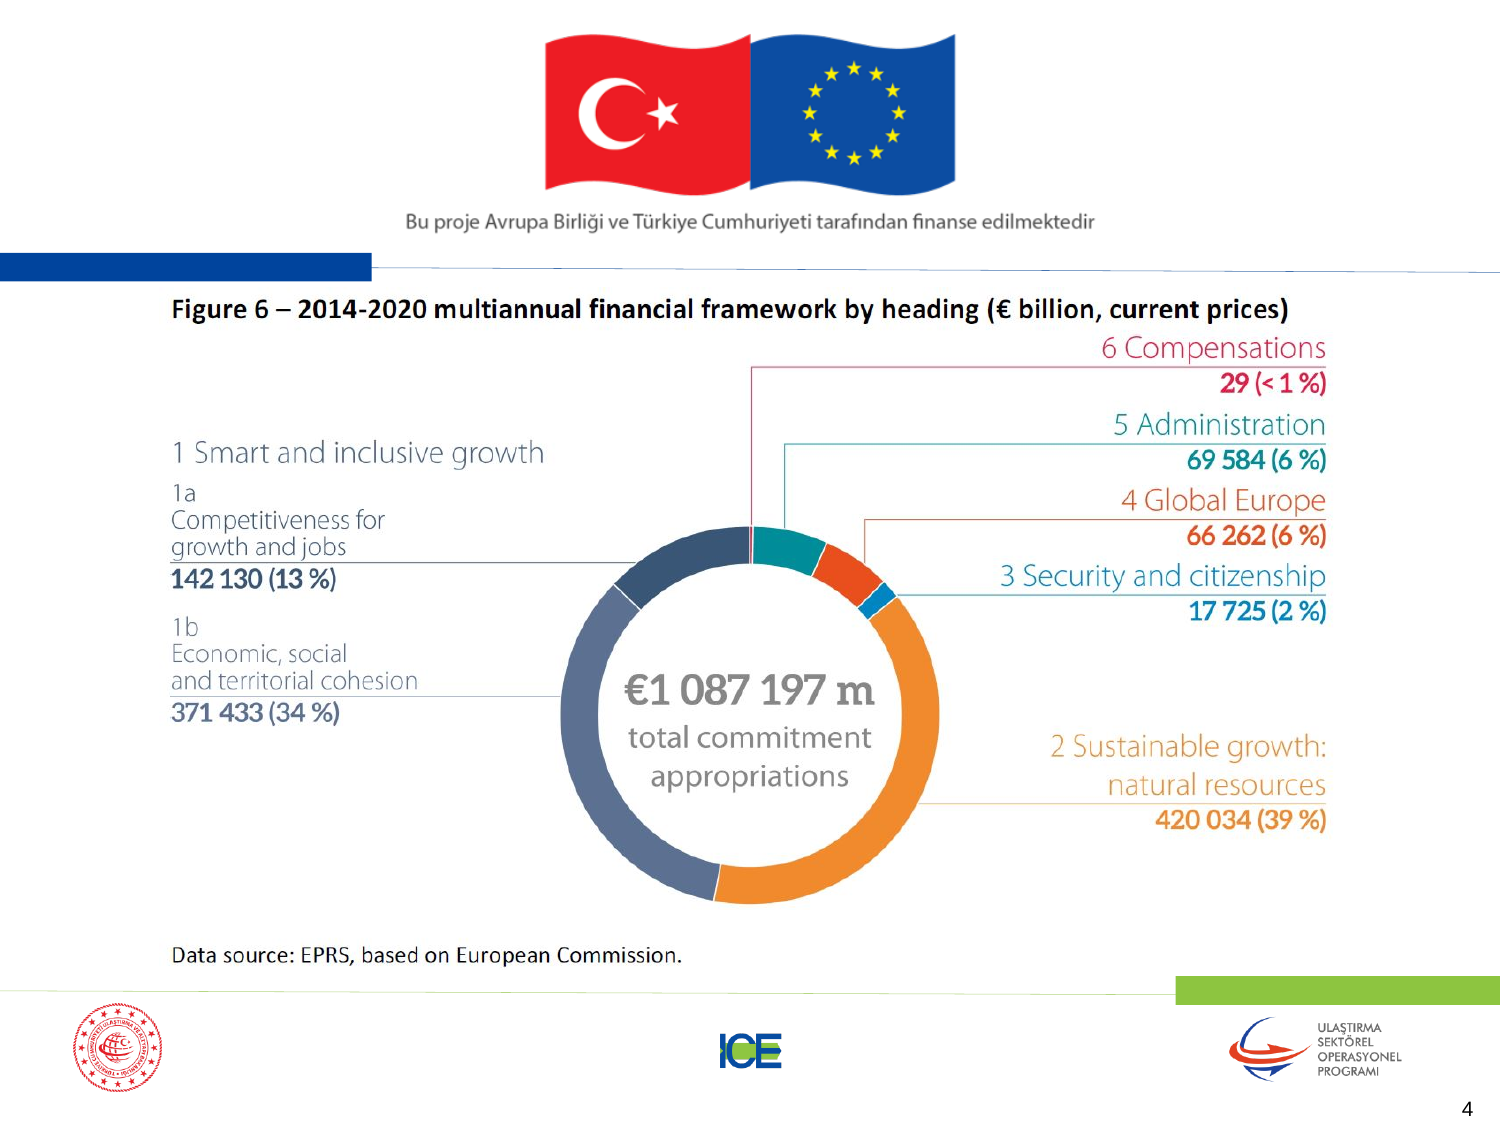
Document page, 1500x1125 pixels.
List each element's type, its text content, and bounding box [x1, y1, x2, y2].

picture [1207, 1002, 1423, 1088]
picture [159, 287, 1341, 970]
picture [73, 1003, 162, 1092]
text_box 4 [1138, 1088, 1489, 1119]
picture [394, 19, 1108, 246]
picture [715, 1027, 784, 1073]
